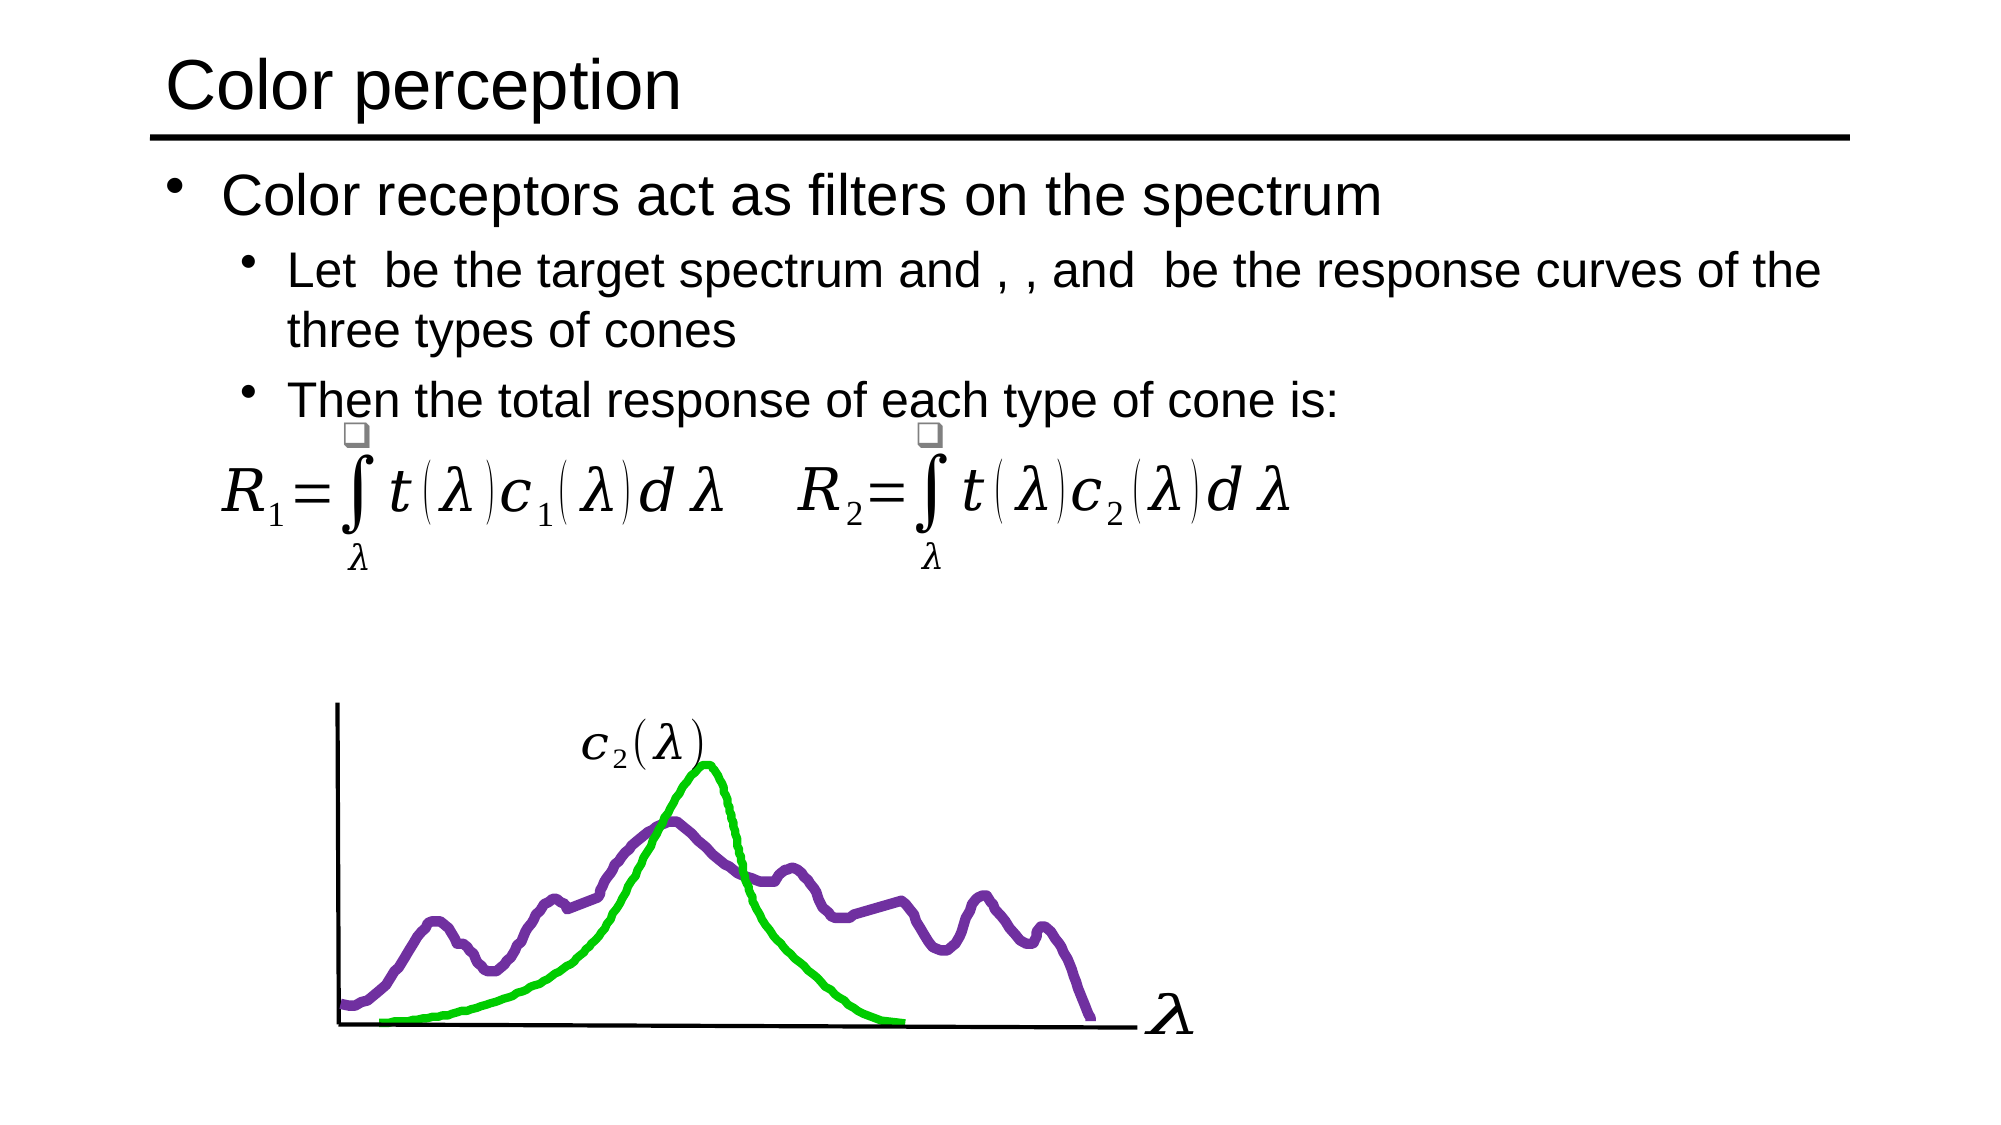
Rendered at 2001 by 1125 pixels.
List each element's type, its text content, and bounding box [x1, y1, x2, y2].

title Color perception [149, 12, 1851, 151]
text_box [340, 824, 661, 1007]
text_box [379, 765, 906, 1024]
text_box [745, 867, 1091, 1022]
